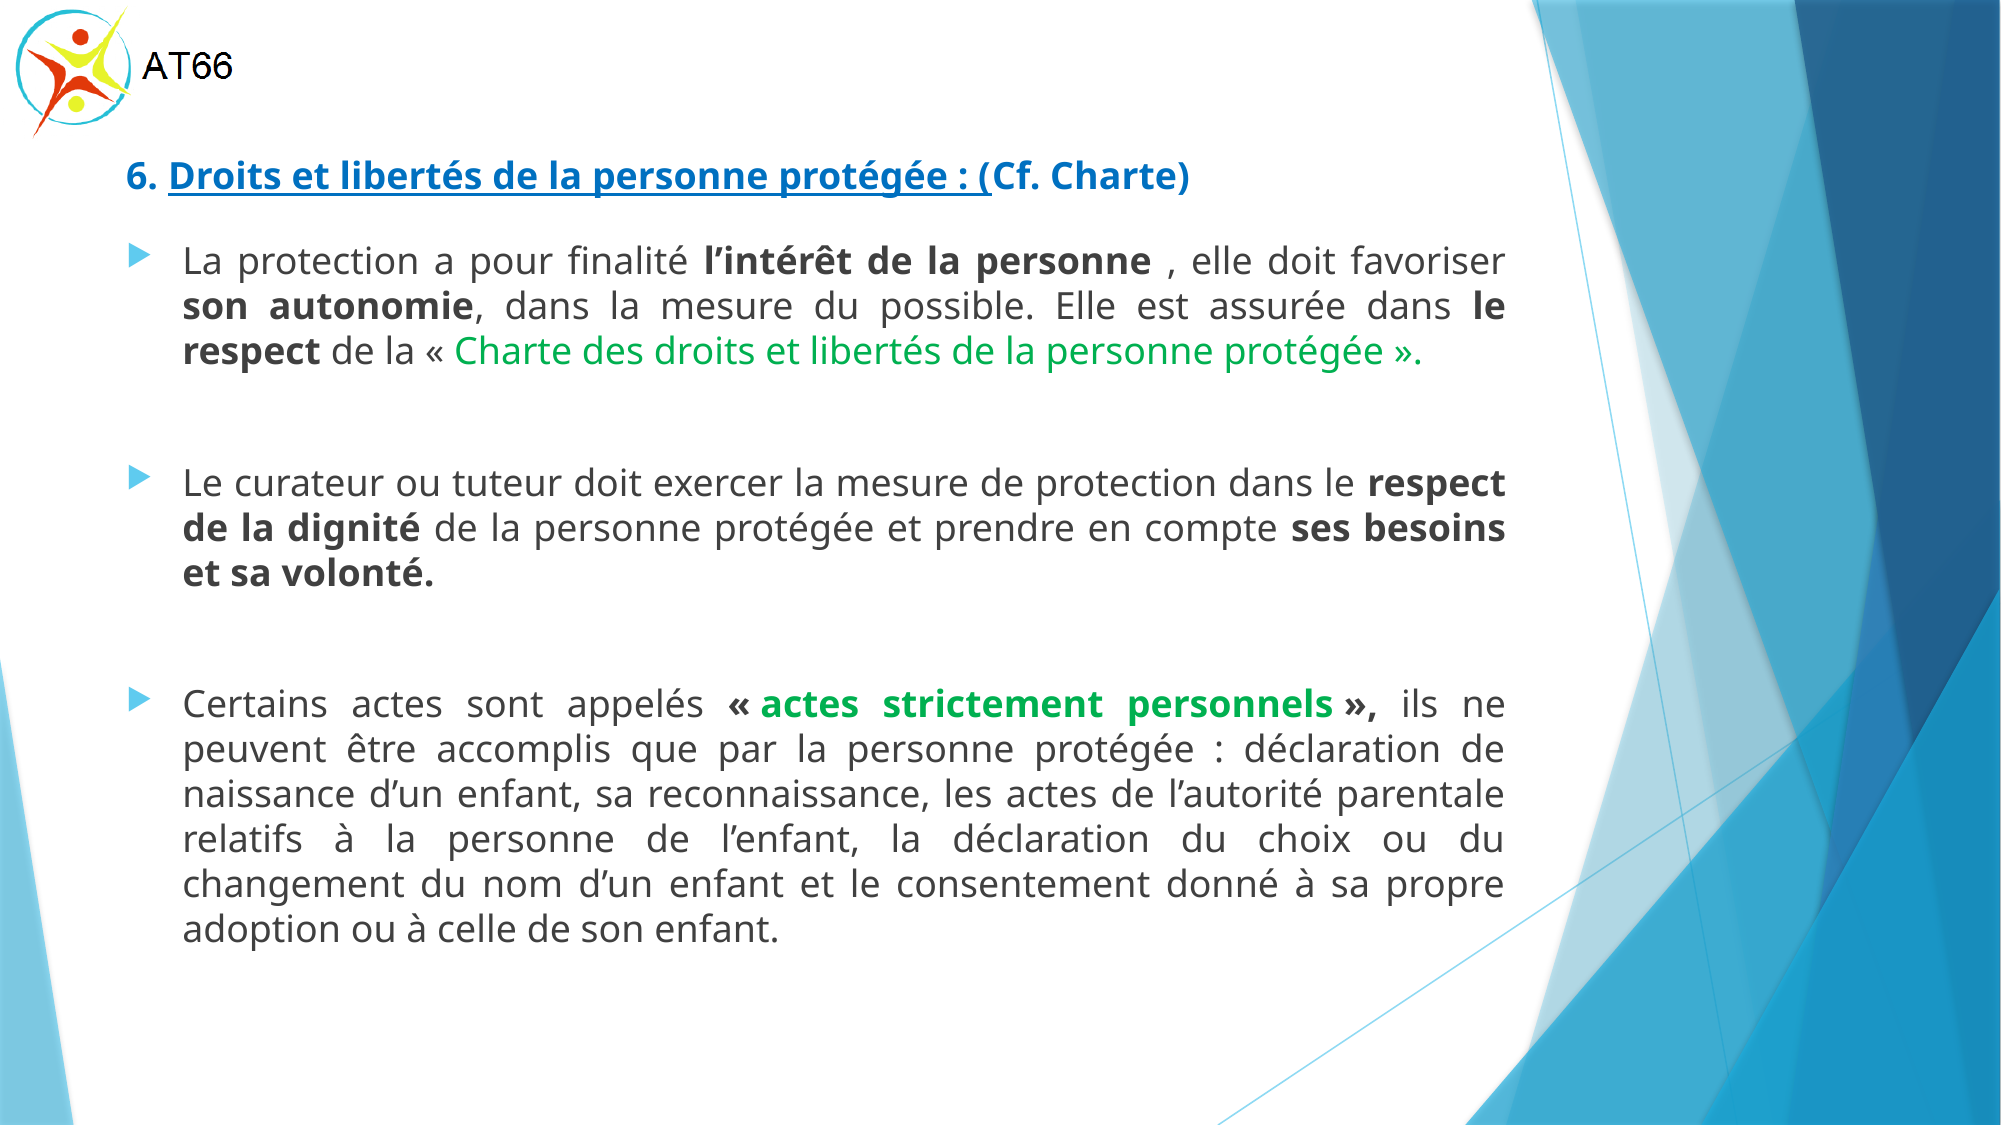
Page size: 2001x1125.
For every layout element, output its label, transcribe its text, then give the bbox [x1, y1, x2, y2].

title 6. Droits et libertés de la personne protégée : (Cf. Charte) [111, 99, 1522, 229]
picture [0, 0, 250, 151]
list La protection a pour finalité l’intérêt de la personne , elle doit favoriser son autonomie, dans la mesure du possible. Elle est assurée dans le respect de la « Charte des droits et libertés de la personne protégée ». Le curateur ou tuteur doit exercer la mesure de protection dans le respect de la dignité de la personne protégée et prendre en compte ses besoins et sa volonté. Certains actes sont appelés « actes strictement personnels », ils ne peuvent être accomplis que par la personne protégée : déclaration de naissance d’un enfant, sa reconnaissance, les actes de l’autorité parentale relatifs à la personne de l’enfant, la déclaration du choix ou du changement du nom d’un enfant et le consentement donné à sa propre adoption ou à celle de son enfant. [111, 229, 1522, 967]
